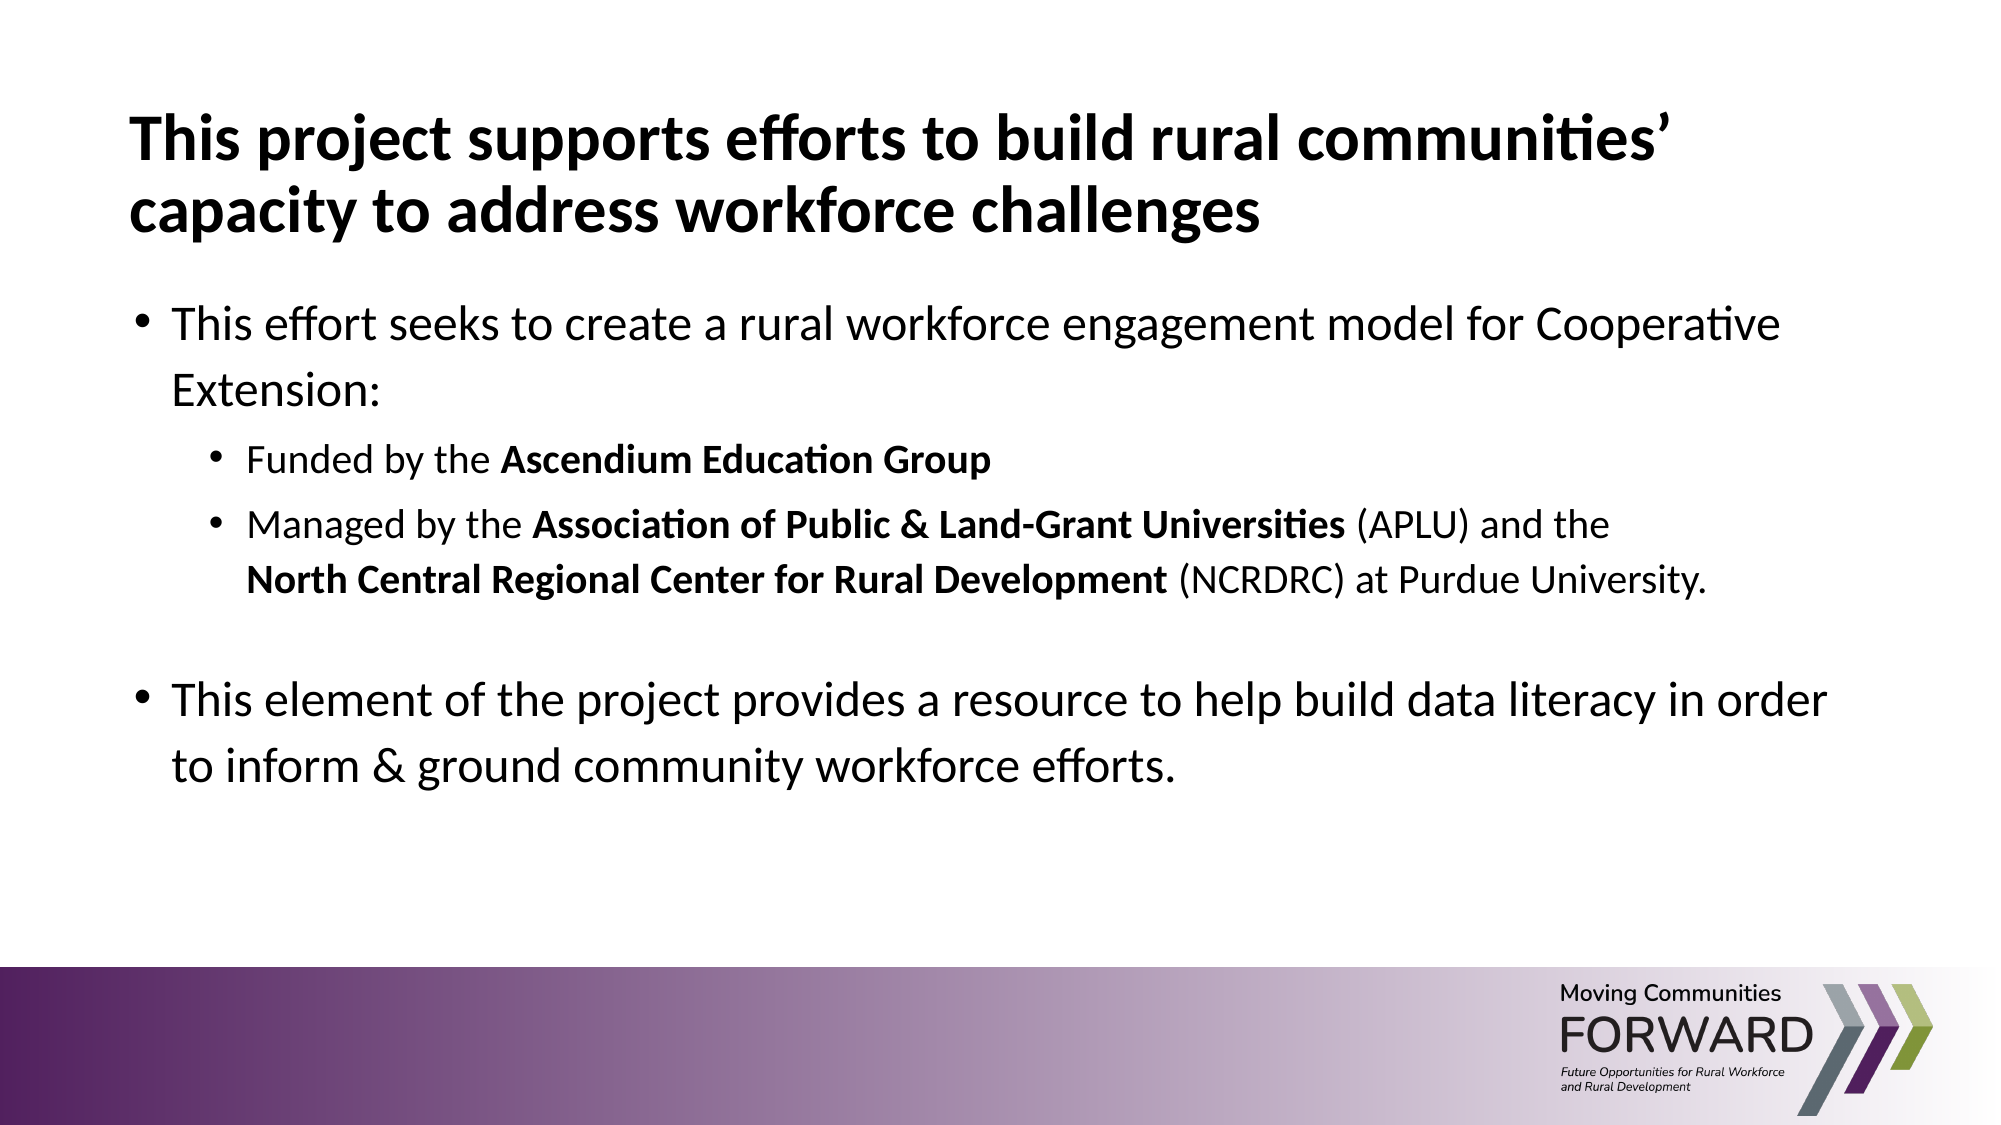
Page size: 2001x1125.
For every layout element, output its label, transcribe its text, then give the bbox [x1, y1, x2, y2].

picture [1561, 984, 1933, 1116]
text_box This effort seeks to create a rural workforce engagement model for Cooperative Extension: Funded by the Ascendium Education Group Managed by the Association of Public & Land-Grant Universities (APLU) and the North Central Regional Center for Rural Development (NCRDRC) at Purdue University. This element of the project provides a resource to help build data literacy in order to inform & ground community workforce efforts. [119, 276, 1890, 901]
text_box This project supports efforts to build rural communities’ capacity to address workforce challenges [114, 107, 1886, 244]
